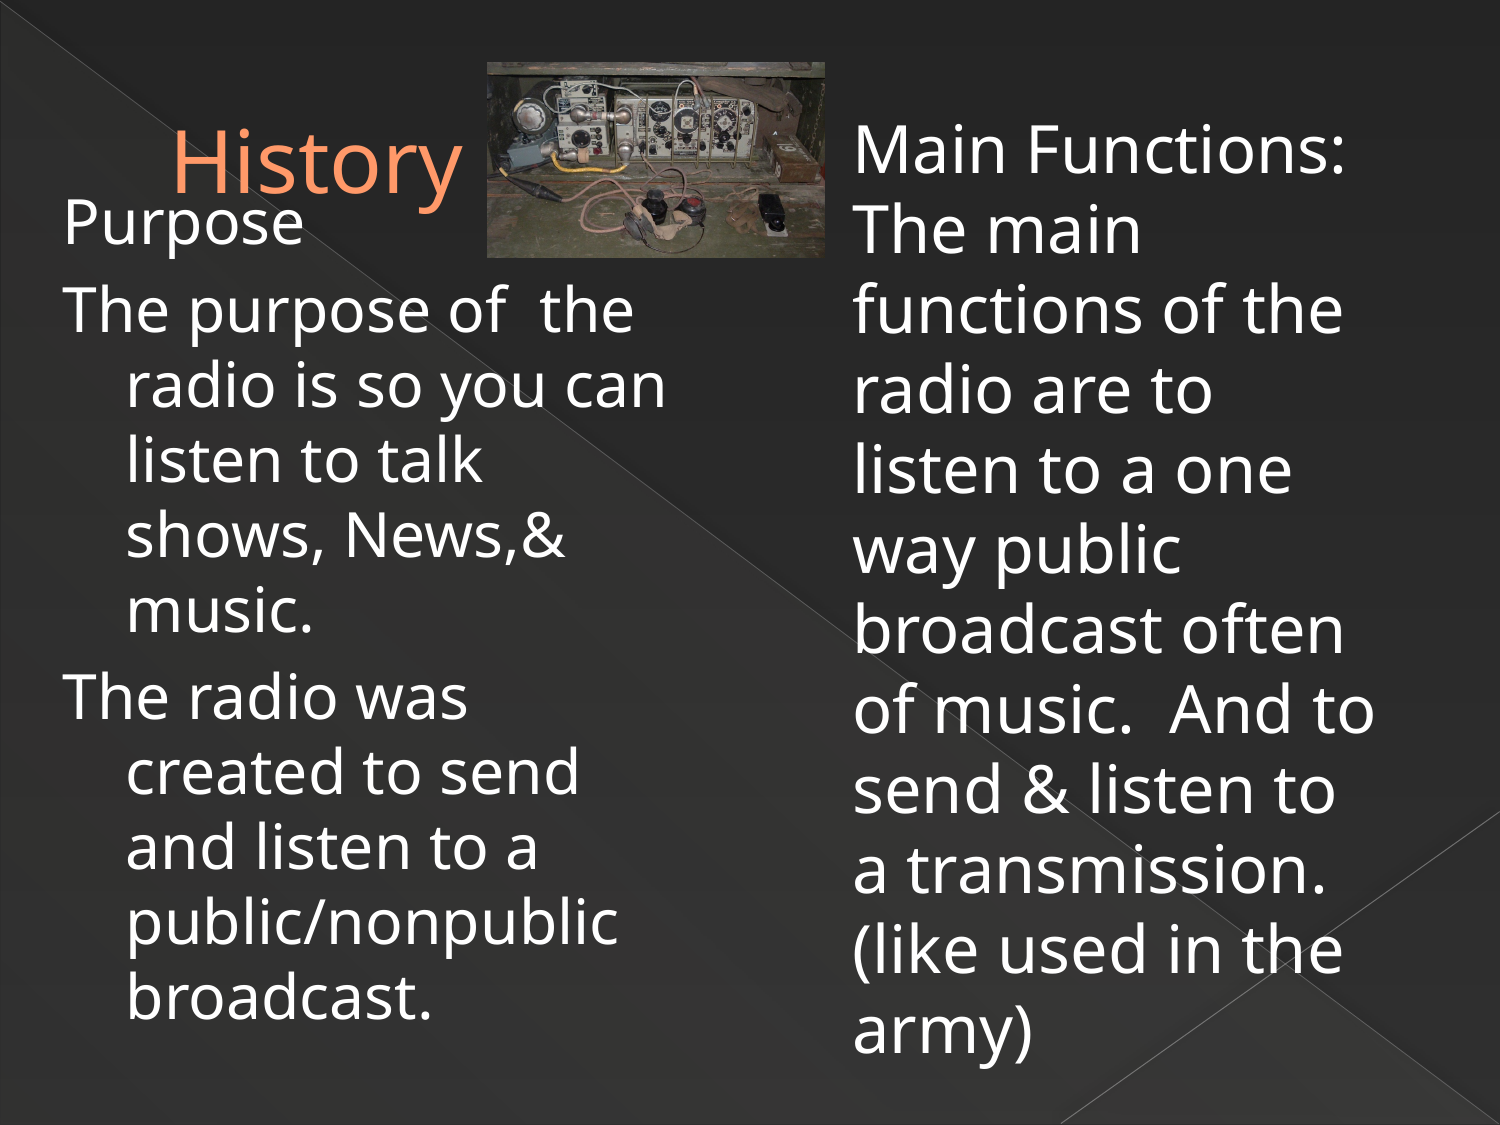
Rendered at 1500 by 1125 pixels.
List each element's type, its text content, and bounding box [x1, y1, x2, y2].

list Purpose The purpose of the radio is so you can listen to talk shows, News,& music. The radio was created to send and listen to a public/nonpublic broadcast. [37, 174, 700, 1125]
picture [487, 62, 826, 258]
title History [75, 43, 1425, 274]
text_box Main Functions: The main functions of the radio are to listen to a one way public broadcast often of music. And to send & listen to a transmission. (like used in the army) [837, 99, 1400, 1075]
